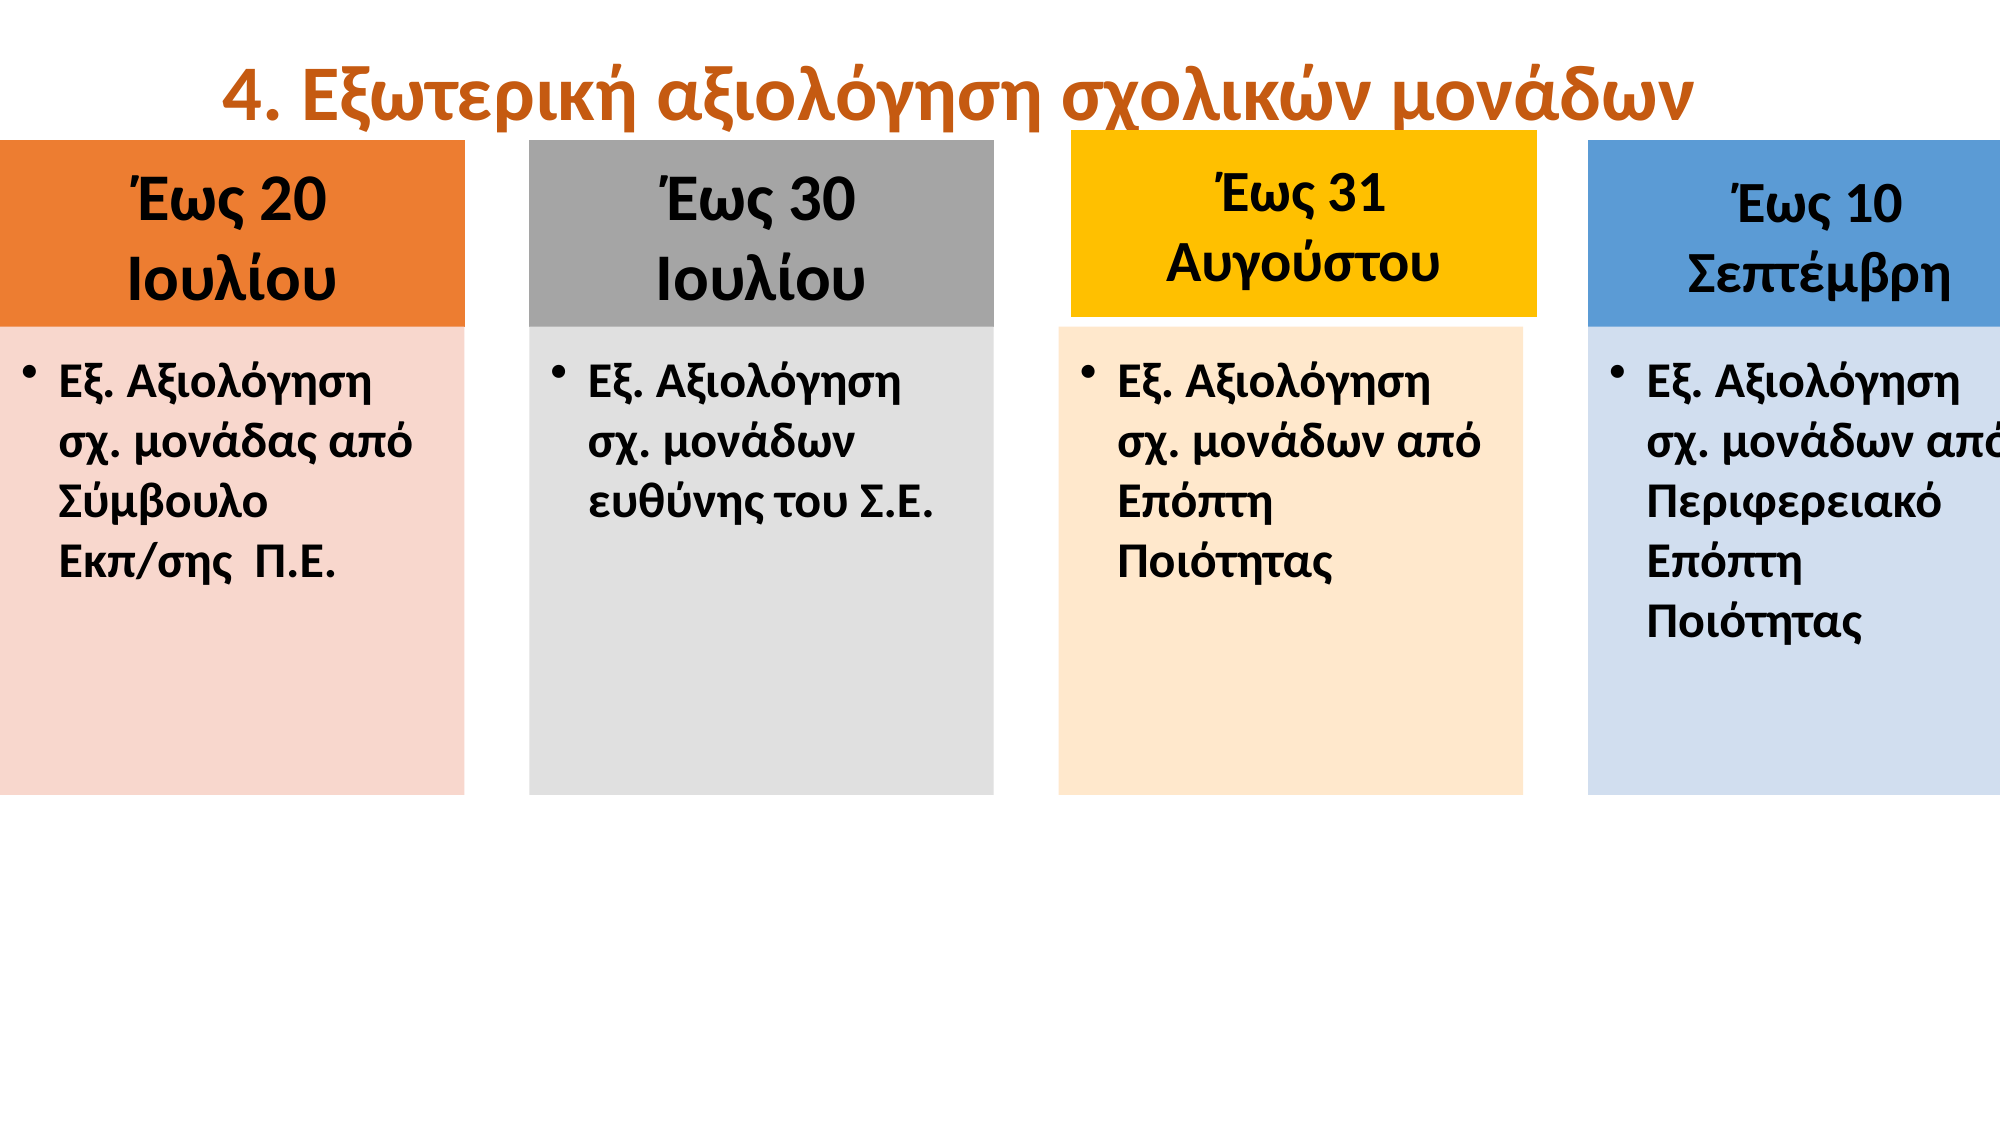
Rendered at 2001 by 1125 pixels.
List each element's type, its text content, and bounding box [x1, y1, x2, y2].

title 4. Εξωτερική αξιολόγηση σχολικών μονάδων [156, 43, 1762, 145]
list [0, 145, 1898, 1082]
